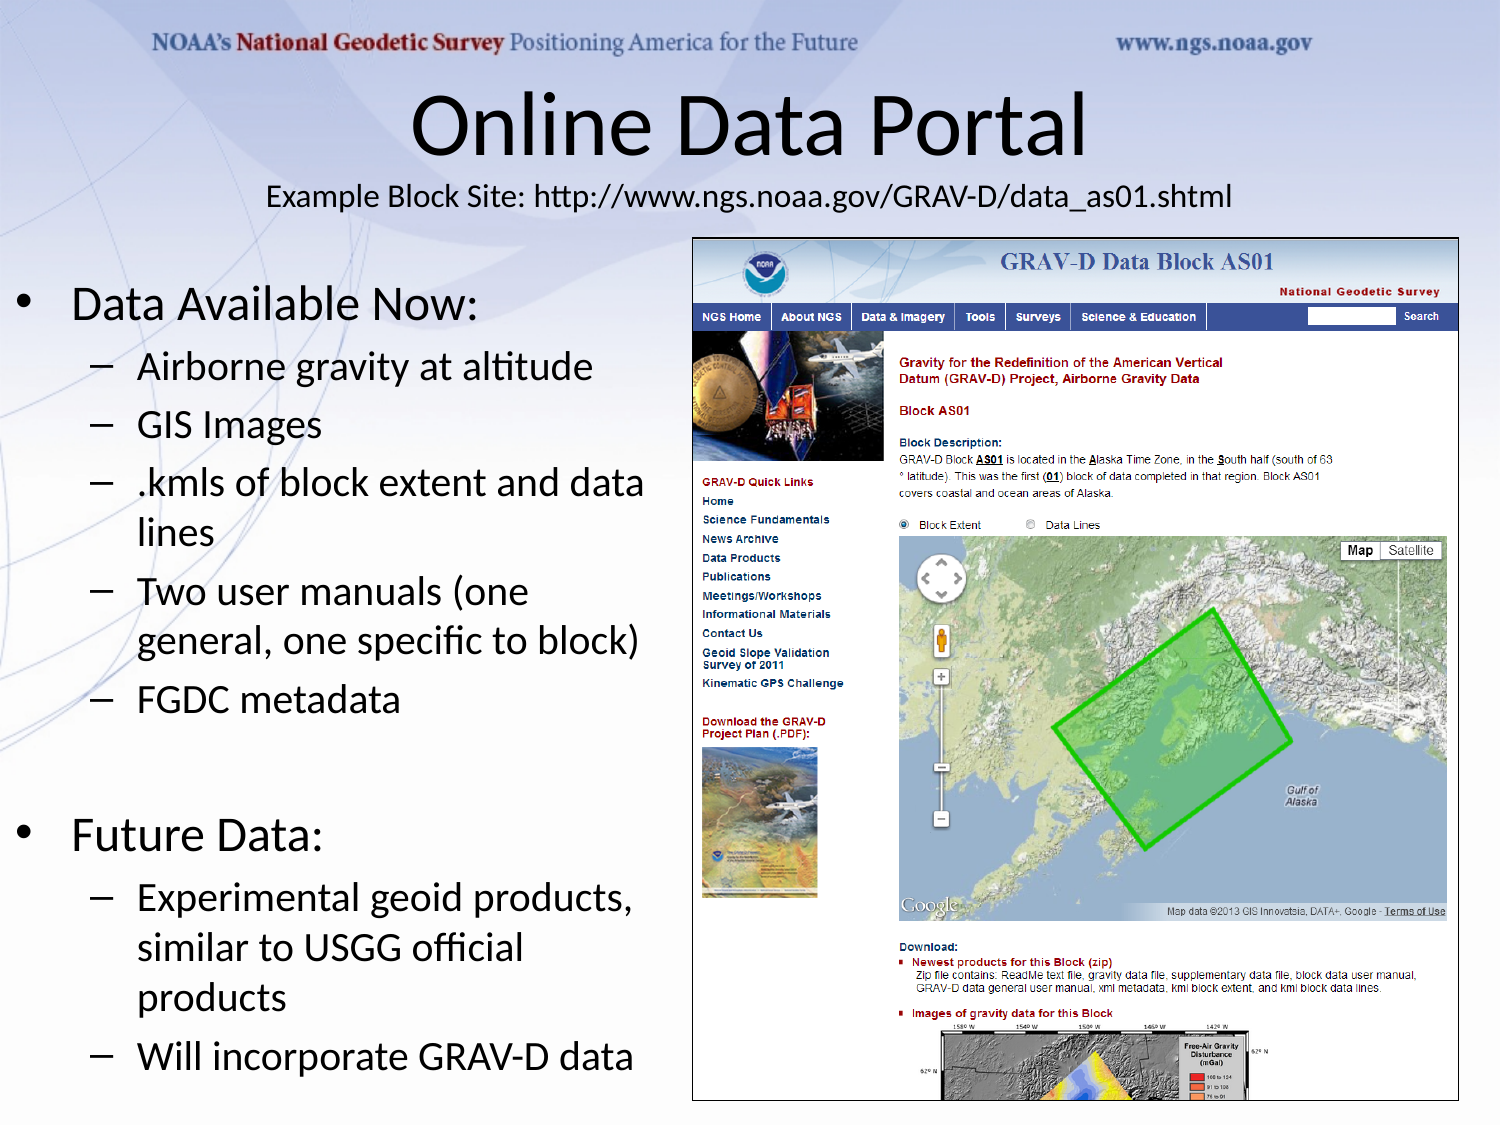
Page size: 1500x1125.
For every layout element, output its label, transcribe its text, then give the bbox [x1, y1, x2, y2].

list Data Available Now: Airborne gravity at altitude GIS Images .kmls of block extent and data lines Two user manuals (one general, one specific to block) FGDC metadata Future Data: Experimental geoid products, similar to USGG official products Will incorporate GRAV-D data [0, 262, 663, 1005]
title Online Data Portal Example Block Site: http://www.ngs.noaa.gov/GRAV-D/data_as01.shtml [75, 45, 1425, 233]
picture [0, 0, 1500, 1125]
